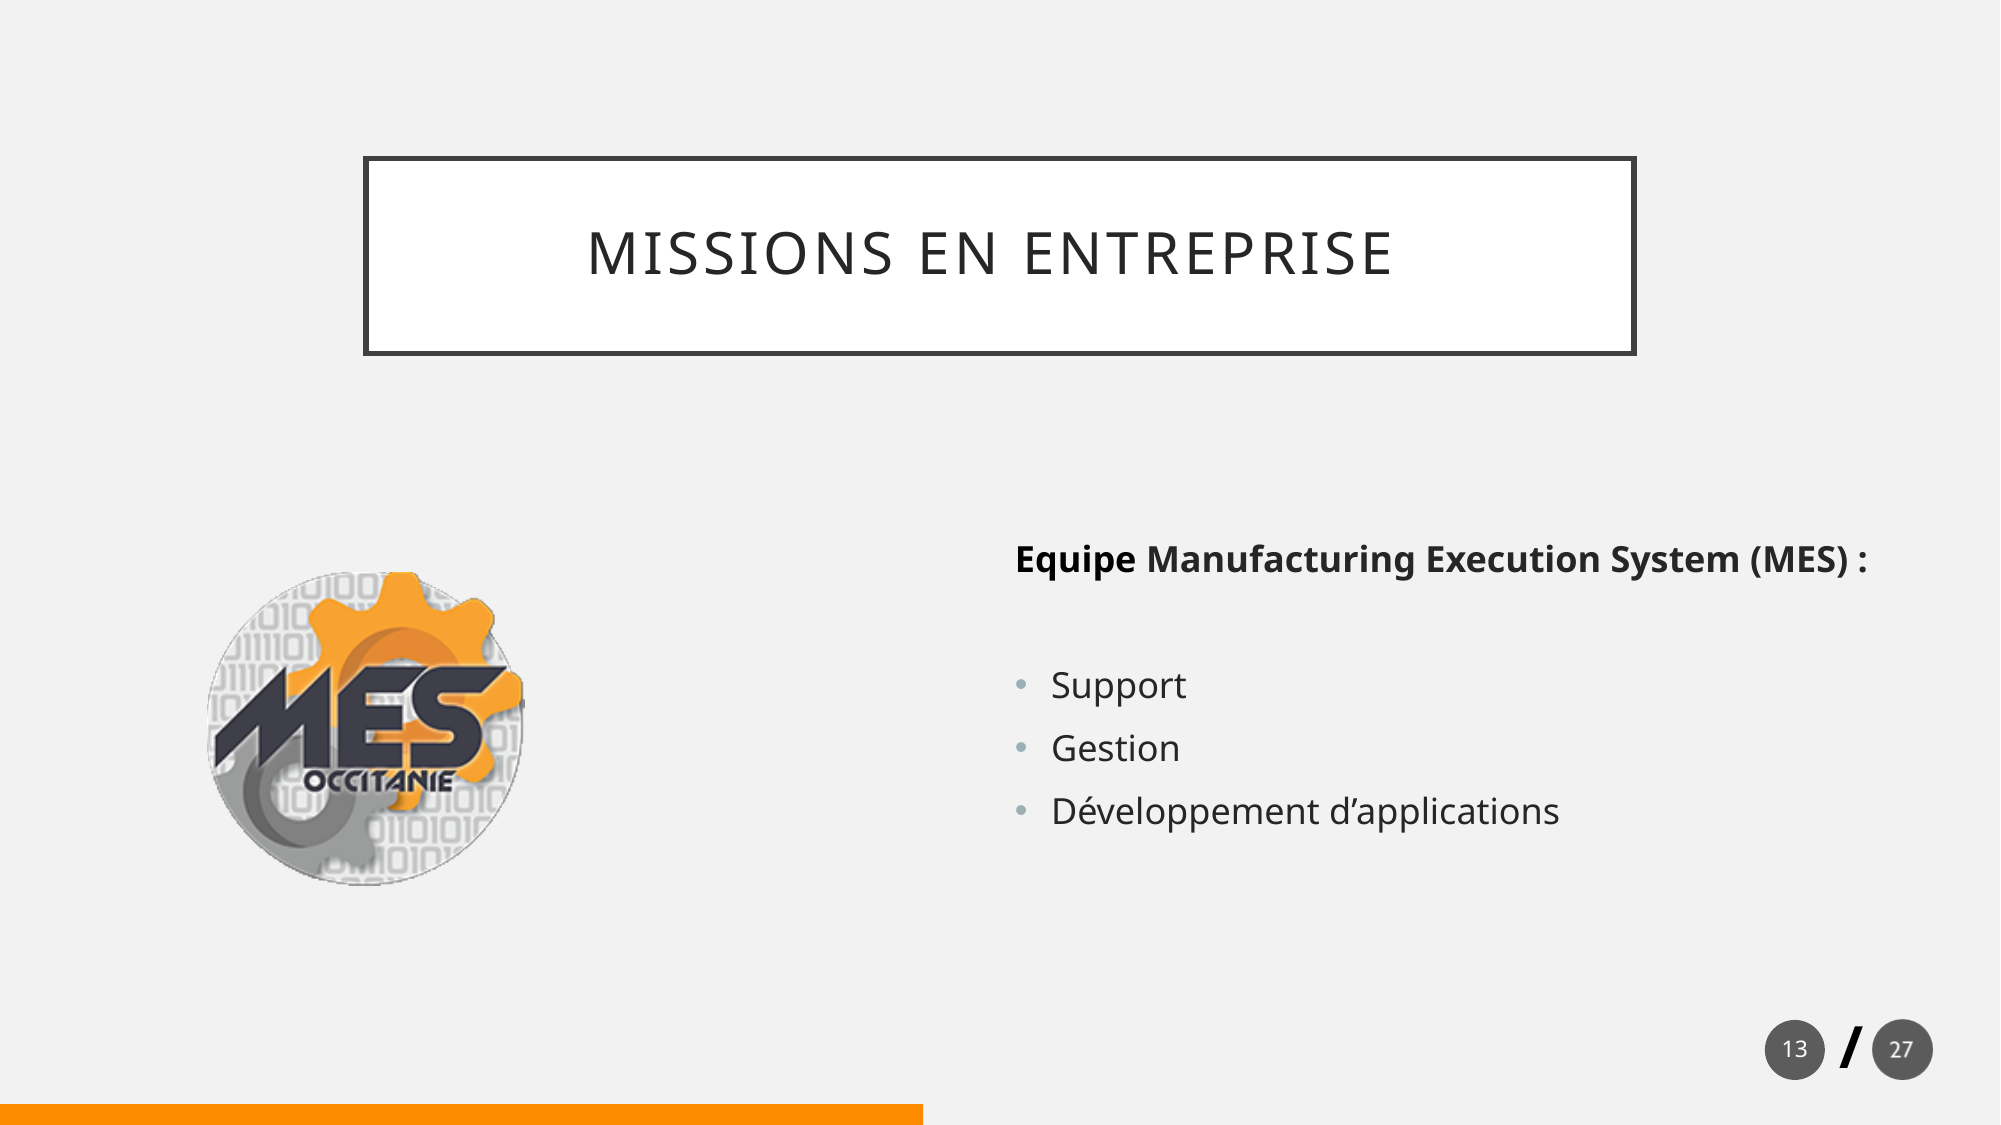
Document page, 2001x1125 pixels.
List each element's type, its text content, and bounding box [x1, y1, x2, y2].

picture [207, 572, 525, 886]
text_box [0, 1103, 924, 1125]
text_box / [1824, 1003, 1873, 1088]
list Equipe Manufacturing Execution System (MES) : Support Gestion Développement d’applications [999, 529, 1902, 874]
title missions en entreprise [363, 156, 1637, 356]
picture [1872, 1019, 1933, 1080]
slide_number 13 [1764, 1019, 1824, 1080]
